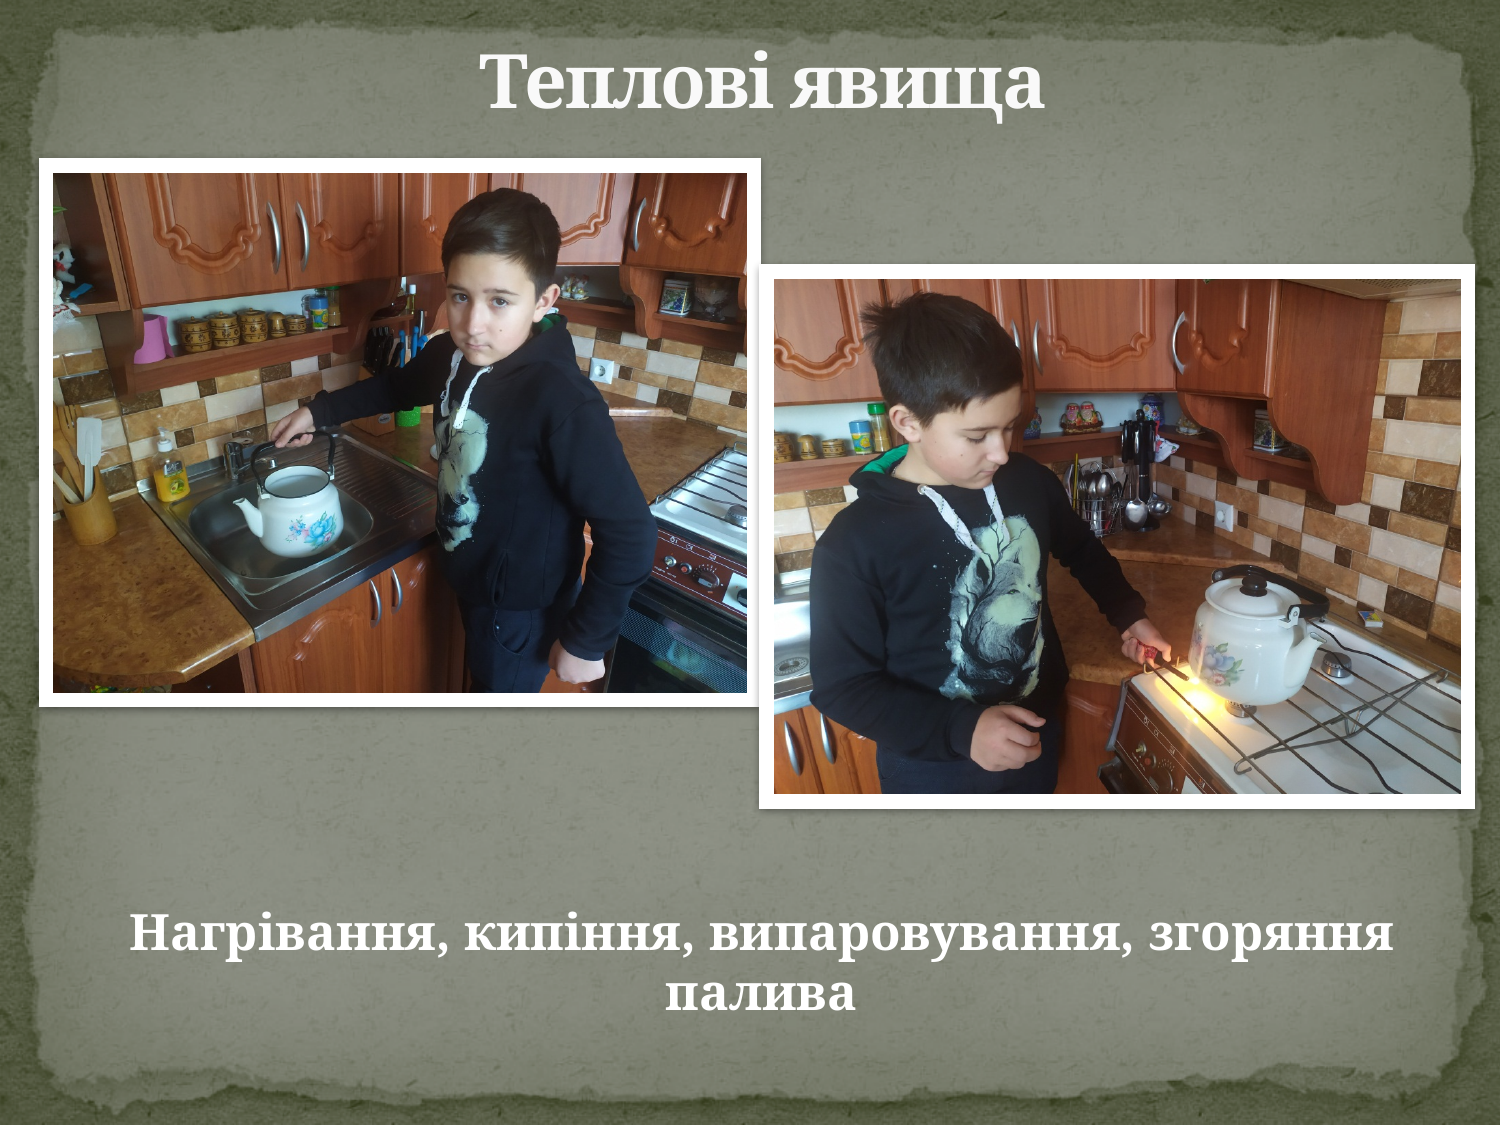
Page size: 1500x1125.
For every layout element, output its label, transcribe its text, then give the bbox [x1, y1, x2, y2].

title Теплові явища [88, 66, 1439, 131]
picture [774, 279, 1461, 794]
text_box Нагрівання, кипіння, випаровування, згоряння палива [41, 893, 1483, 1028]
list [56, 175, 746, 691]
